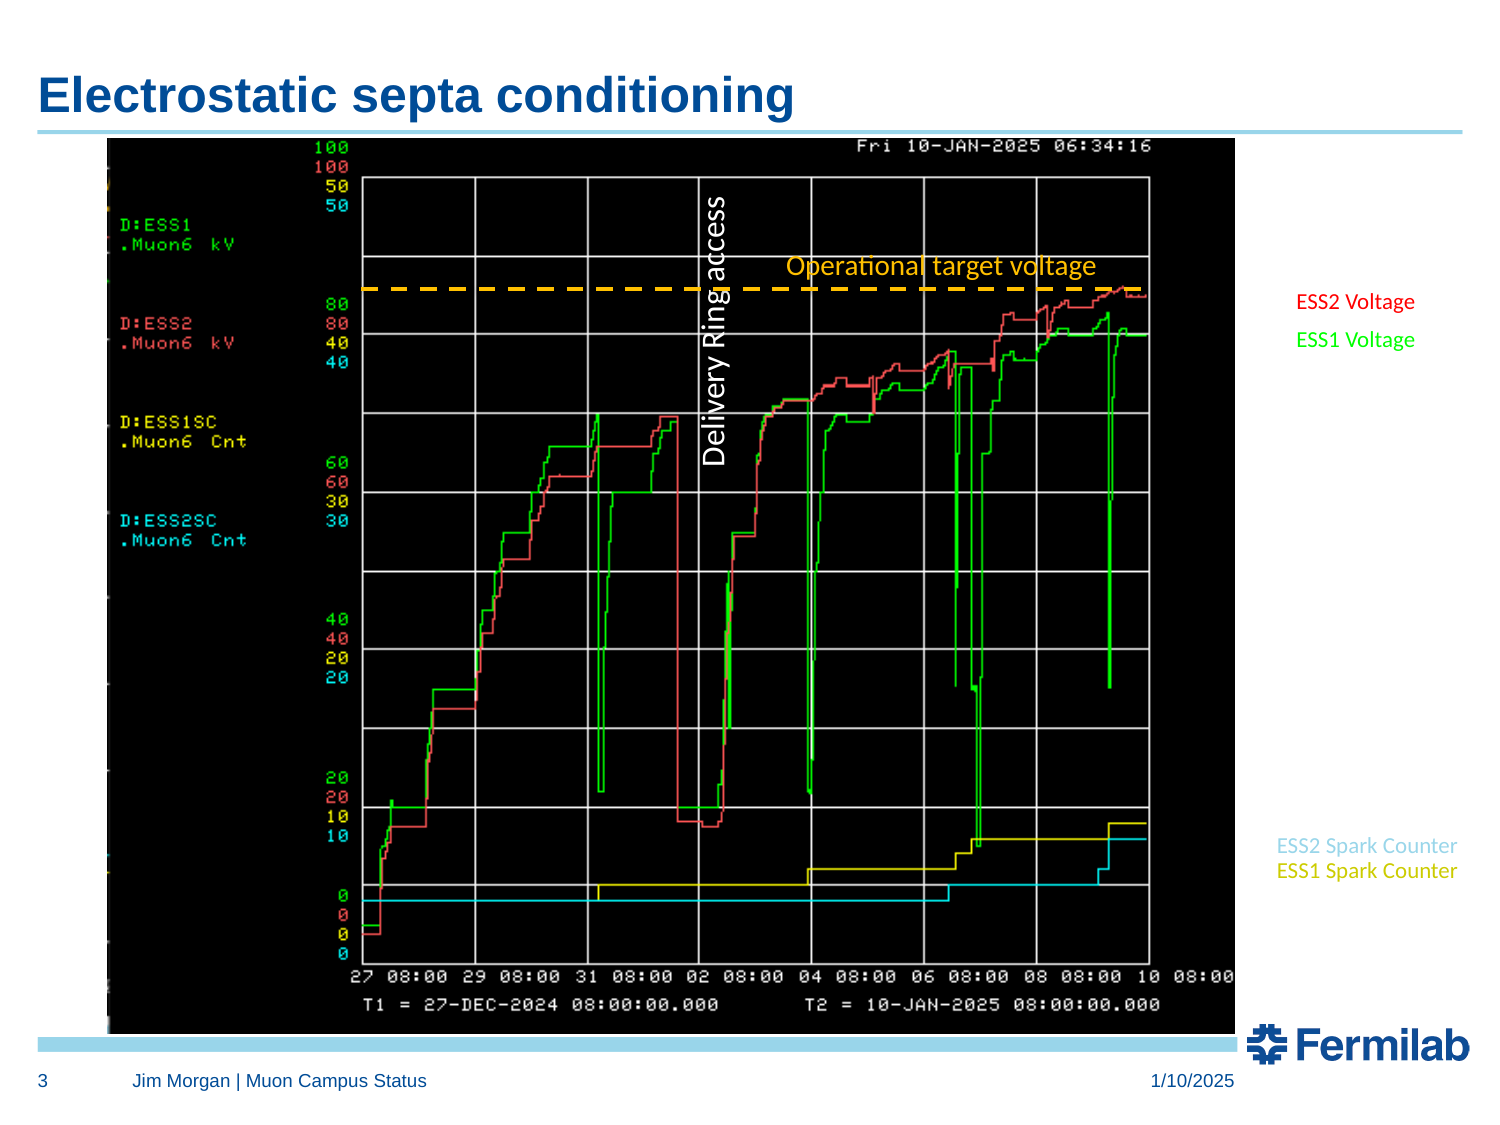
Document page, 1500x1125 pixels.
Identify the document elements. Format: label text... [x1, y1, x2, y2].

text_box ESS2 Spark Counter [1262, 823, 1474, 866]
slide_number 3 [37, 1068, 111, 1109]
picture [0, 0, 1500, 1125]
text_box ESS2 Voltage [1281, 279, 1431, 322]
footer Jim Morgan | Muon Campus Status [132, 1068, 1014, 1109]
text_box ESS1 Spark Counter [1262, 866, 1474, 891]
text_box ESS1 Voltage [1281, 322, 1431, 360]
title Electrostatic septa conditioning [37, 17, 1463, 123]
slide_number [1058, 1068, 1235, 1109]
